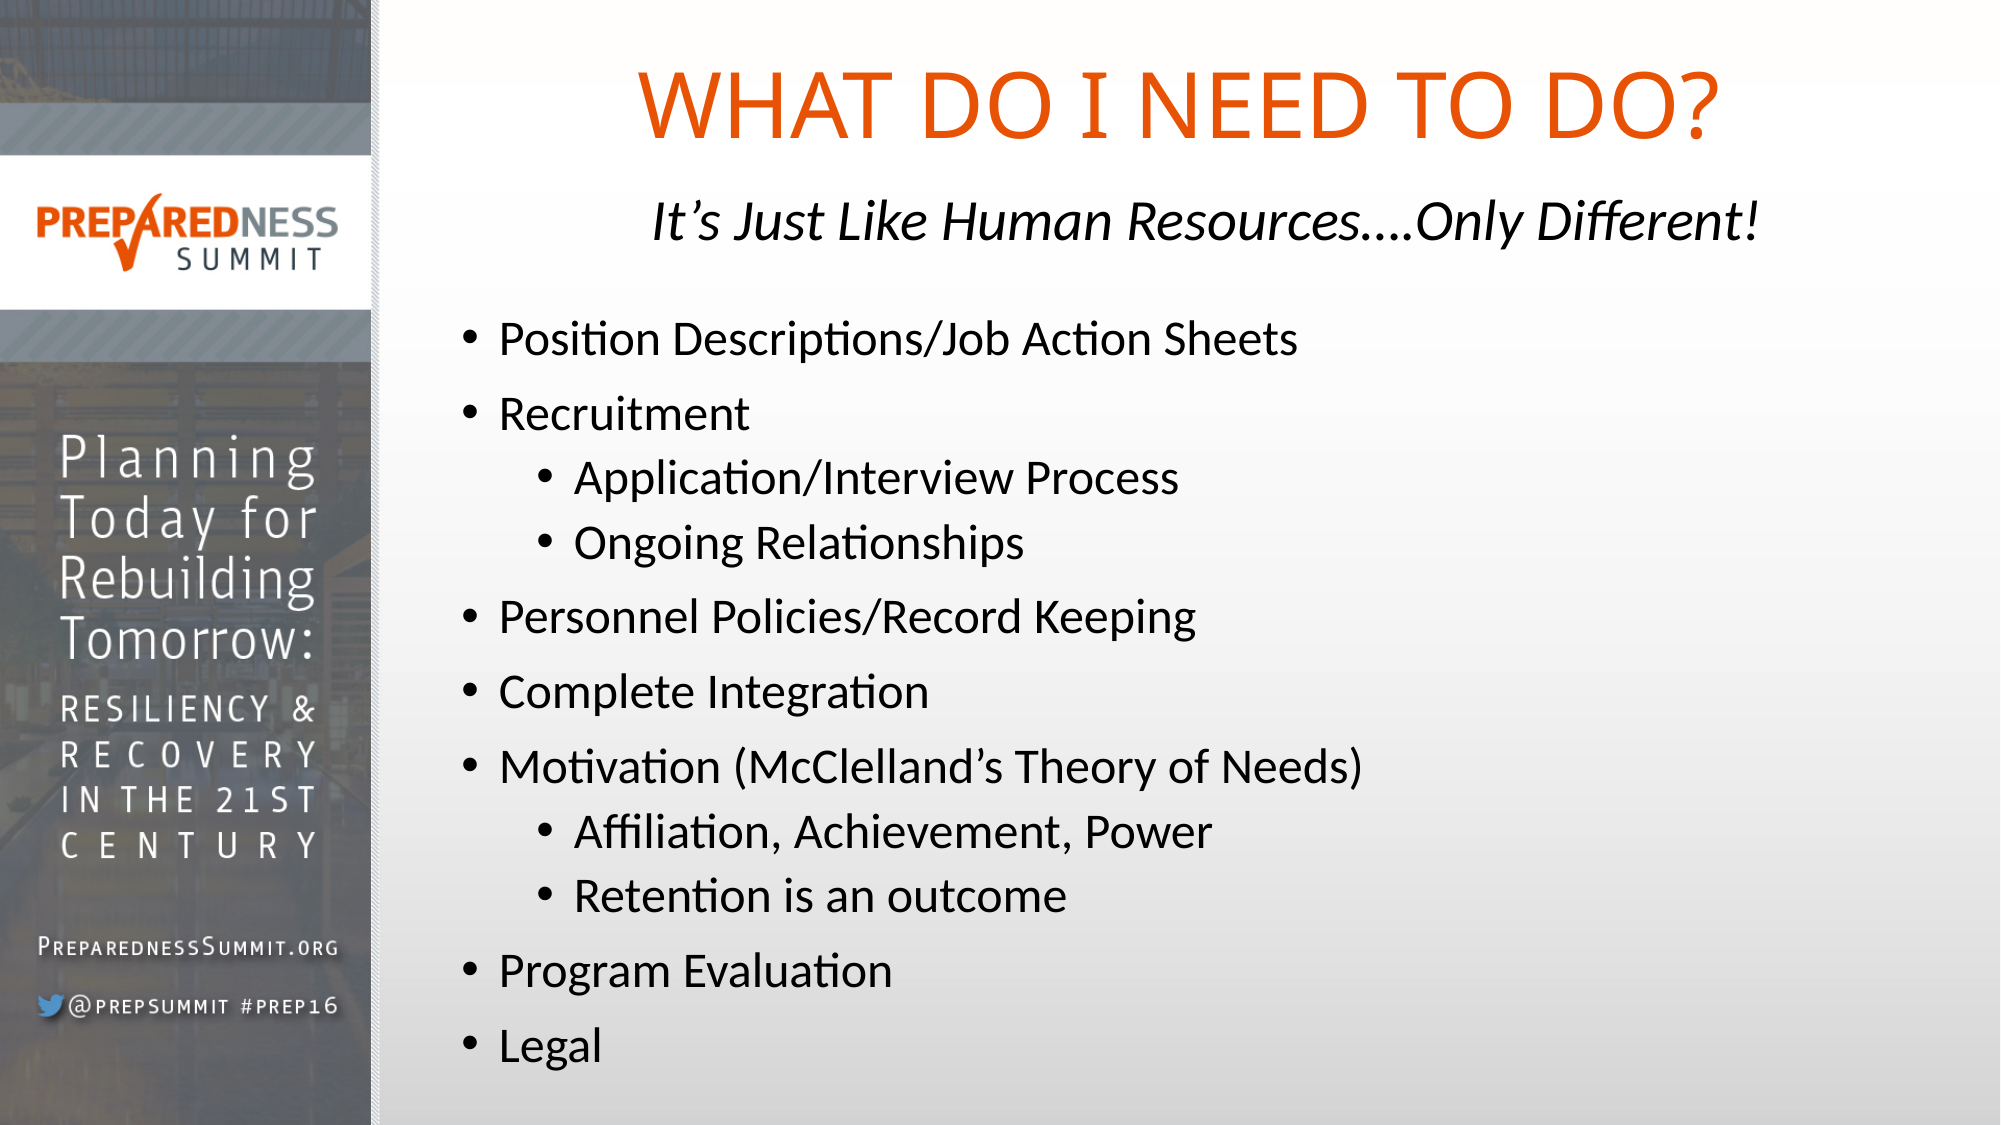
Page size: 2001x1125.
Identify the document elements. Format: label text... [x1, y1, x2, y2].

list It’s Just Like Human Resources….Only Different! Position Descriptions/Job Action Sheets Recruitment Application/Interview Process Ongoing Relationships Personnel Policies/Record Keeping Complete Integration Motivation (McClelland’s Theory of Needs) Affiliation, Achievement, Power Retention is an outcome Program Evaluation Legal [446, 182, 1968, 1045]
picture [0, 0, 2001, 1125]
title WHAT DO I NEED TO DO? [409, 0, 1949, 218]
